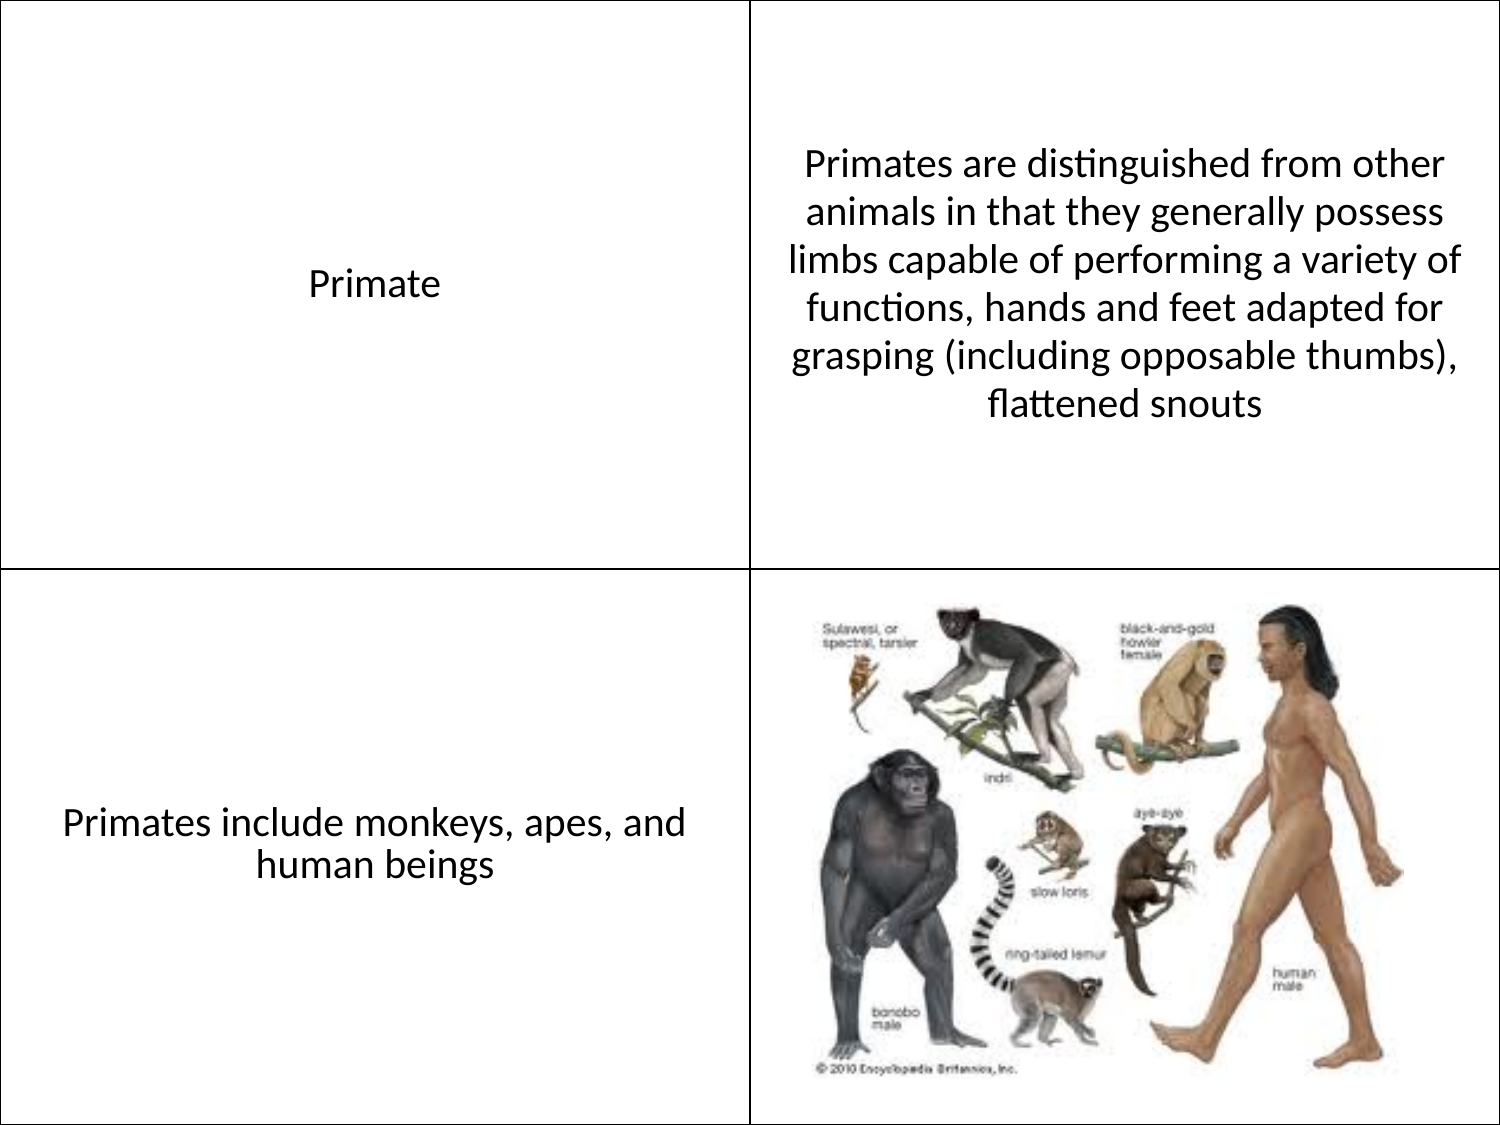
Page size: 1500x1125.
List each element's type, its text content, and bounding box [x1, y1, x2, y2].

table_header Primate [1, 1, 749, 568]
table_cell Primates include monkeys, apes, and human beings [1, 570, 749, 1124]
table_header Primates are distinguished from other animals in that they generally possess limbs capable of performing a variety of functions, hands and feet adapted for grasping (including opposable thumbs), flattened snouts [751, 1, 1499, 568]
table_cell [751, 570, 1499, 1124]
picture [812, 603, 1404, 1079]
